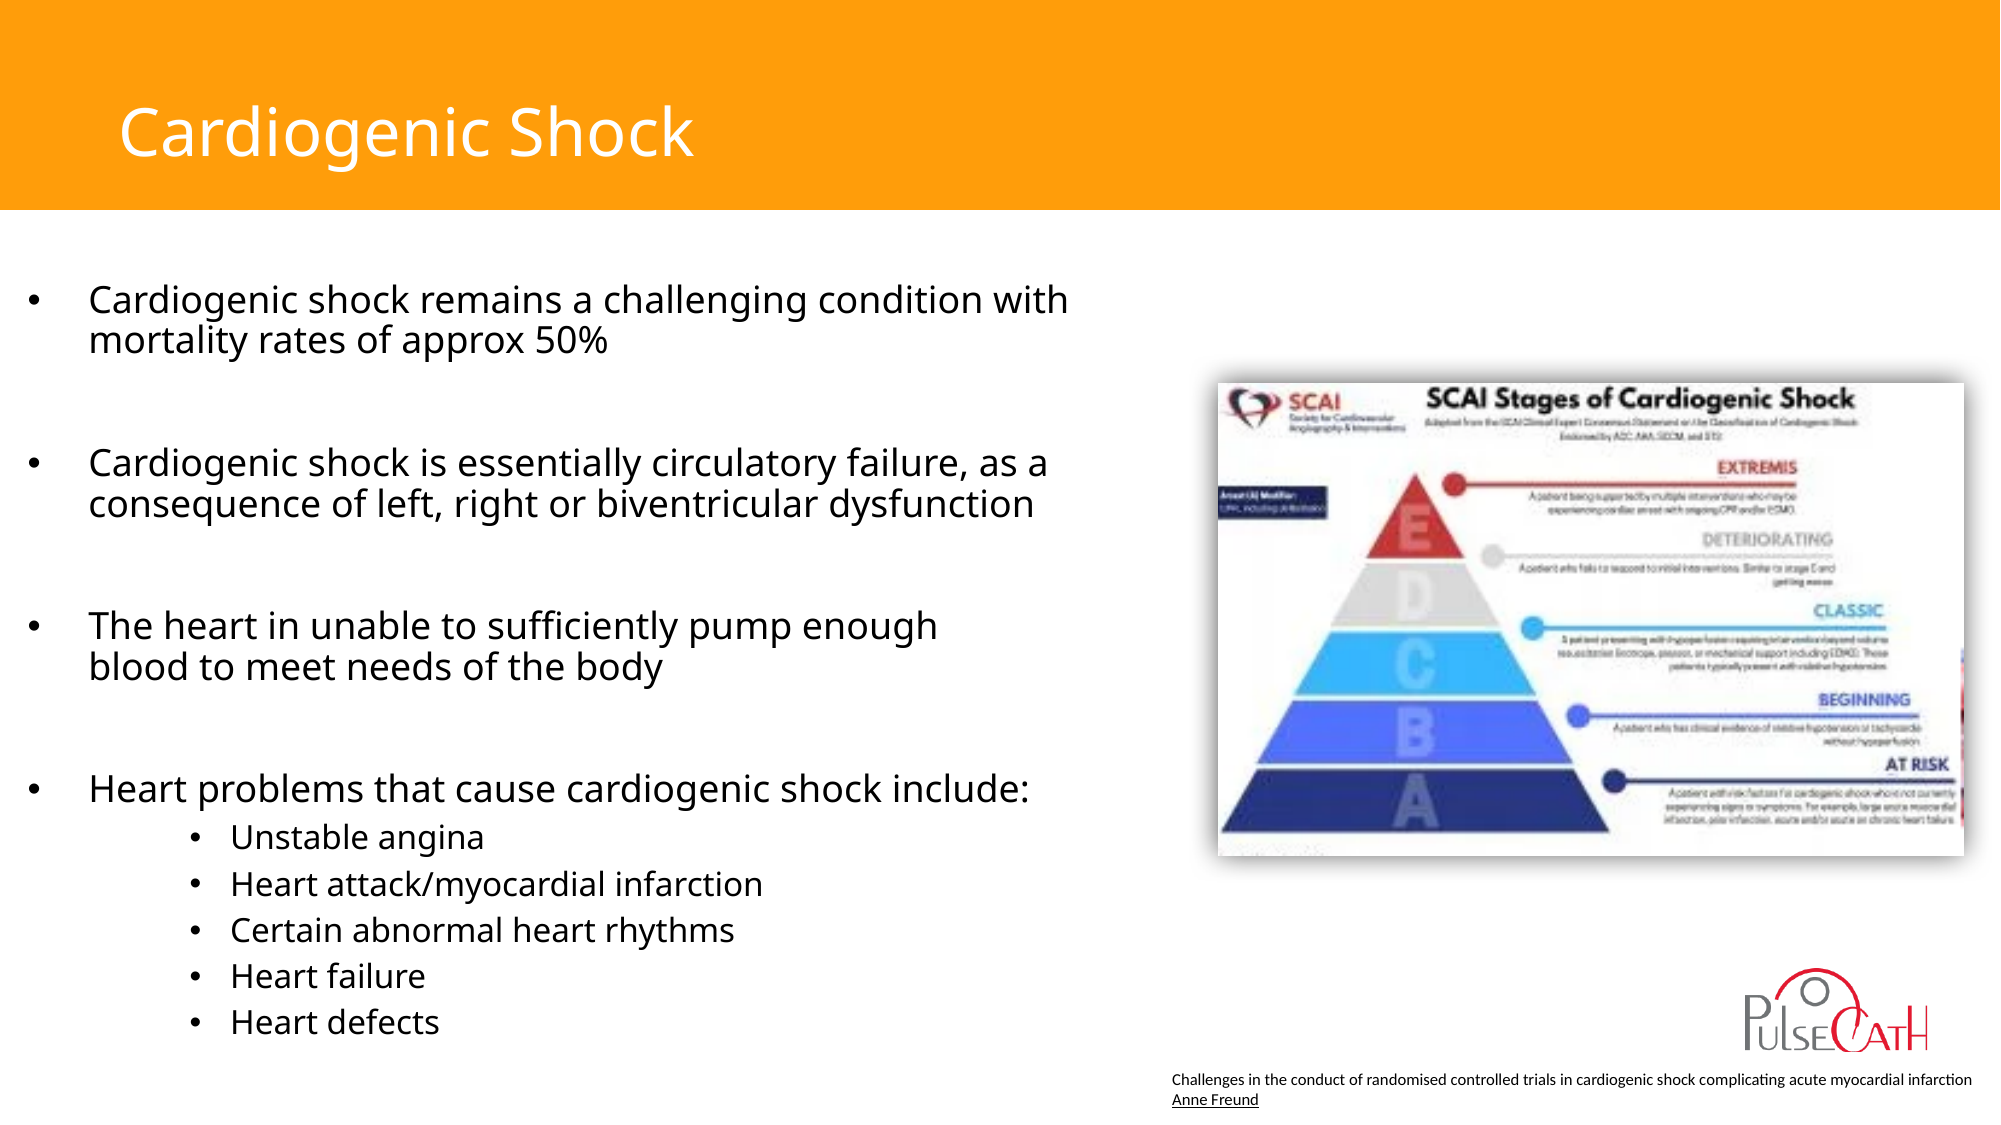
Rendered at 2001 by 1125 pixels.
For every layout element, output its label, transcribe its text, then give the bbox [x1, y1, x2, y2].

list Cardiogenic shock remains a challenging condition with mortality rates of approx 50% Cardiogenic shock is essentially circulatory failure, as a consequence of left, right or biventricular dysfunction The heart in unable to sufficiently pump enough blood to meet needs of the body Heart problems that cause cardiogenic shock include: Unstable angina Heart attack/myocardial infarction Certain abnormal heart rhythms Heart failure Heart defects [27, 281, 1086, 1048]
text_box Challenges in the conduct of randomised controlled trials in cardiogenic shock complicating acute myocardial infarction Anne Freund [1157, 1061, 2000, 1116]
picture [1218, 383, 1964, 856]
title Cardiogenic Shock [0, 0, 2000, 210]
